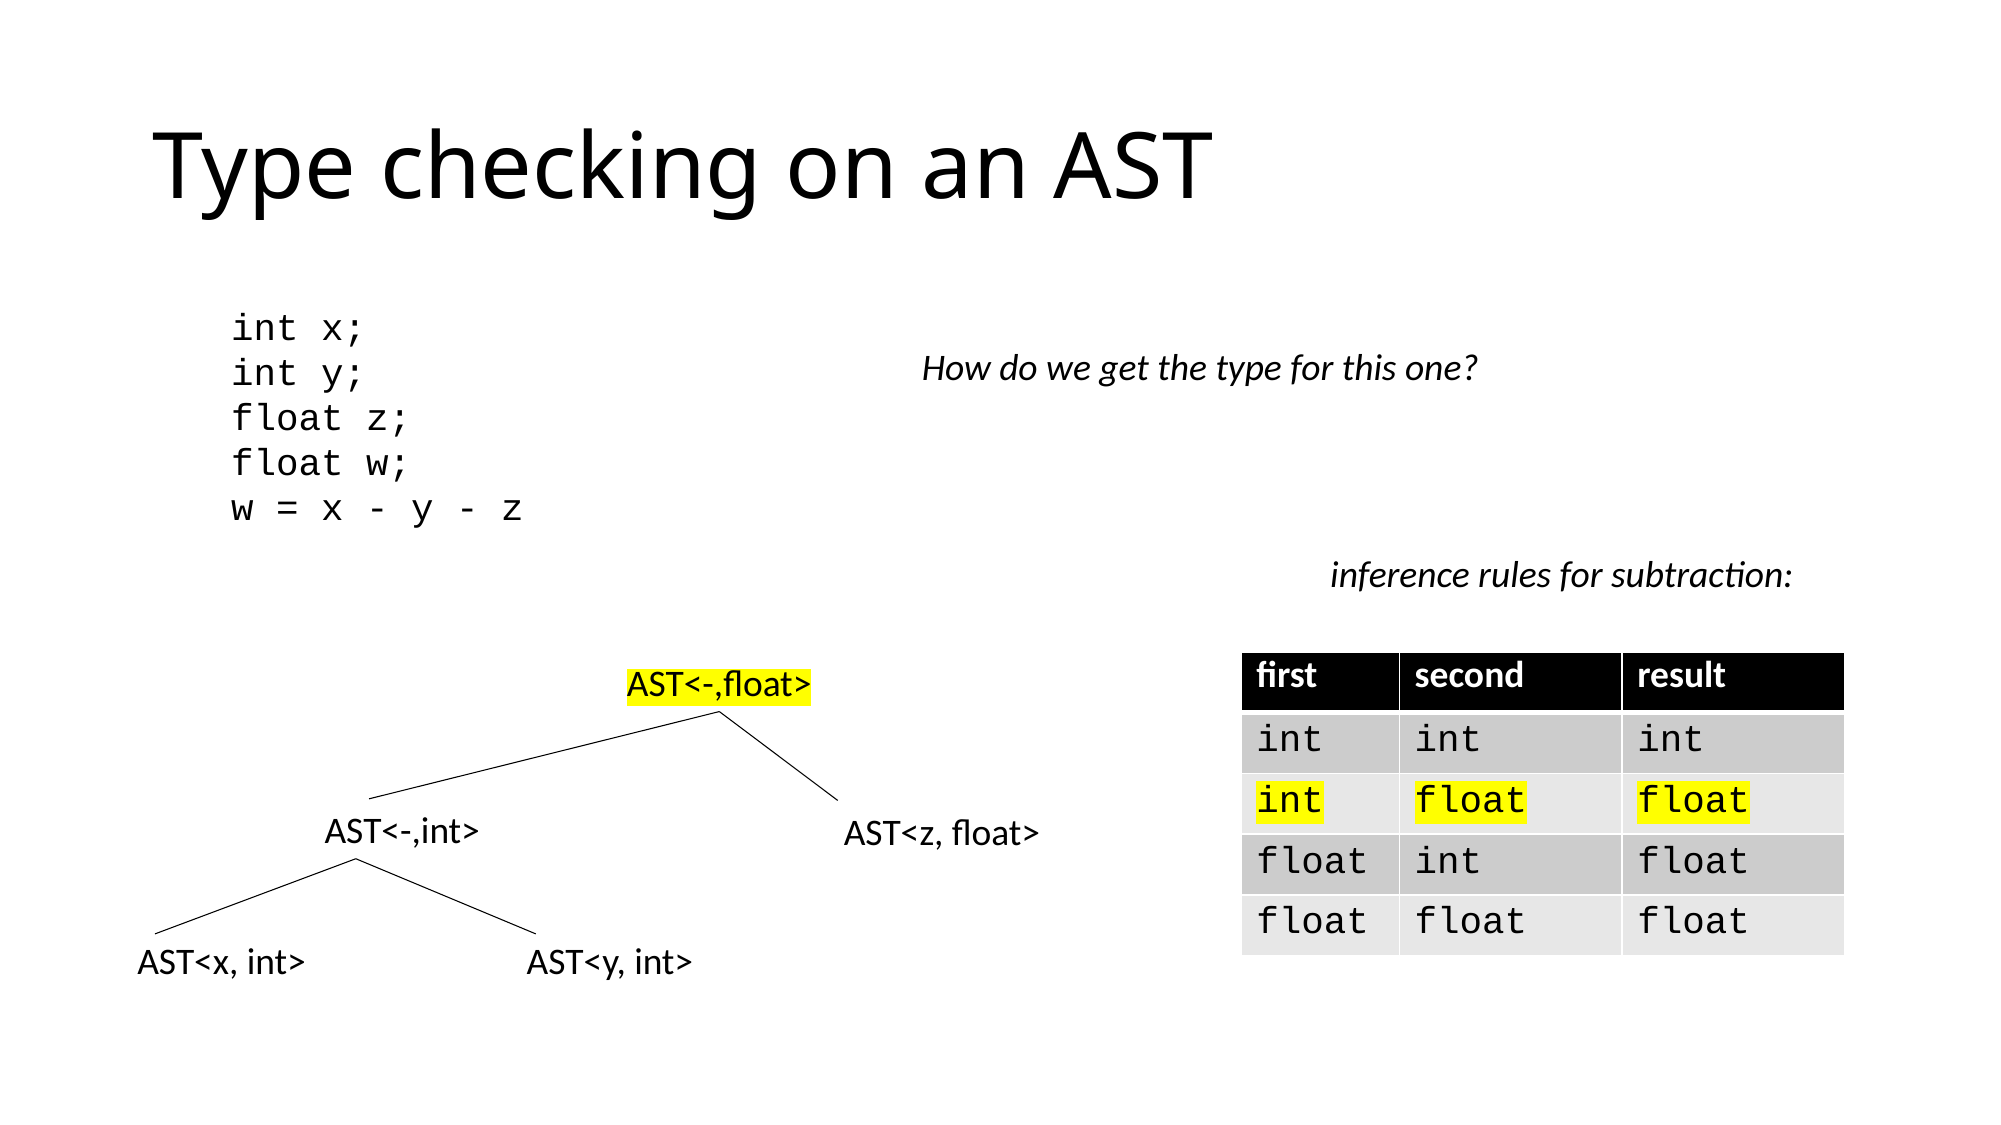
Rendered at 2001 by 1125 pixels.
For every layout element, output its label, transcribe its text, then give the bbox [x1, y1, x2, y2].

table_cell float [1242, 835, 1399, 894]
table_header first [1242, 653, 1399, 710]
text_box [369, 712, 719, 799]
table_cell int [1400, 715, 1621, 773]
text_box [355, 858, 536, 934]
text_box int x; int y; float z; float w; w = x - y - z [216, 295, 539, 536]
table_cell float [1242, 896, 1399, 955]
text_box AST<z, float> [828, 800, 1056, 861]
text_box AST<-,float> [612, 651, 827, 712]
table_header second [1400, 653, 1621, 710]
text_box How do we get the type for this one? [907, 335, 1495, 396]
text_box inference rules for subtraction: [1315, 542, 1809, 603]
title Type checking on an AST [137, 59, 1863, 278]
text_box AST<x, int> [122, 929, 322, 989]
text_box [154, 858, 355, 934]
text_box AST<-,int> [309, 798, 496, 858]
table_cell float [1623, 774, 1844, 833]
table_cell float [1400, 774, 1621, 833]
table_cell int [1623, 715, 1844, 773]
table_cell int [1242, 774, 1399, 833]
table_cell int [1242, 715, 1399, 773]
table_cell int [1400, 835, 1621, 894]
table_cell float [1623, 896, 1844, 955]
table_header result [1623, 653, 1844, 710]
table_cell float [1400, 896, 1621, 955]
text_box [719, 712, 838, 801]
table_cell float [1623, 835, 1844, 894]
text_box AST<y, int> [511, 929, 709, 989]
